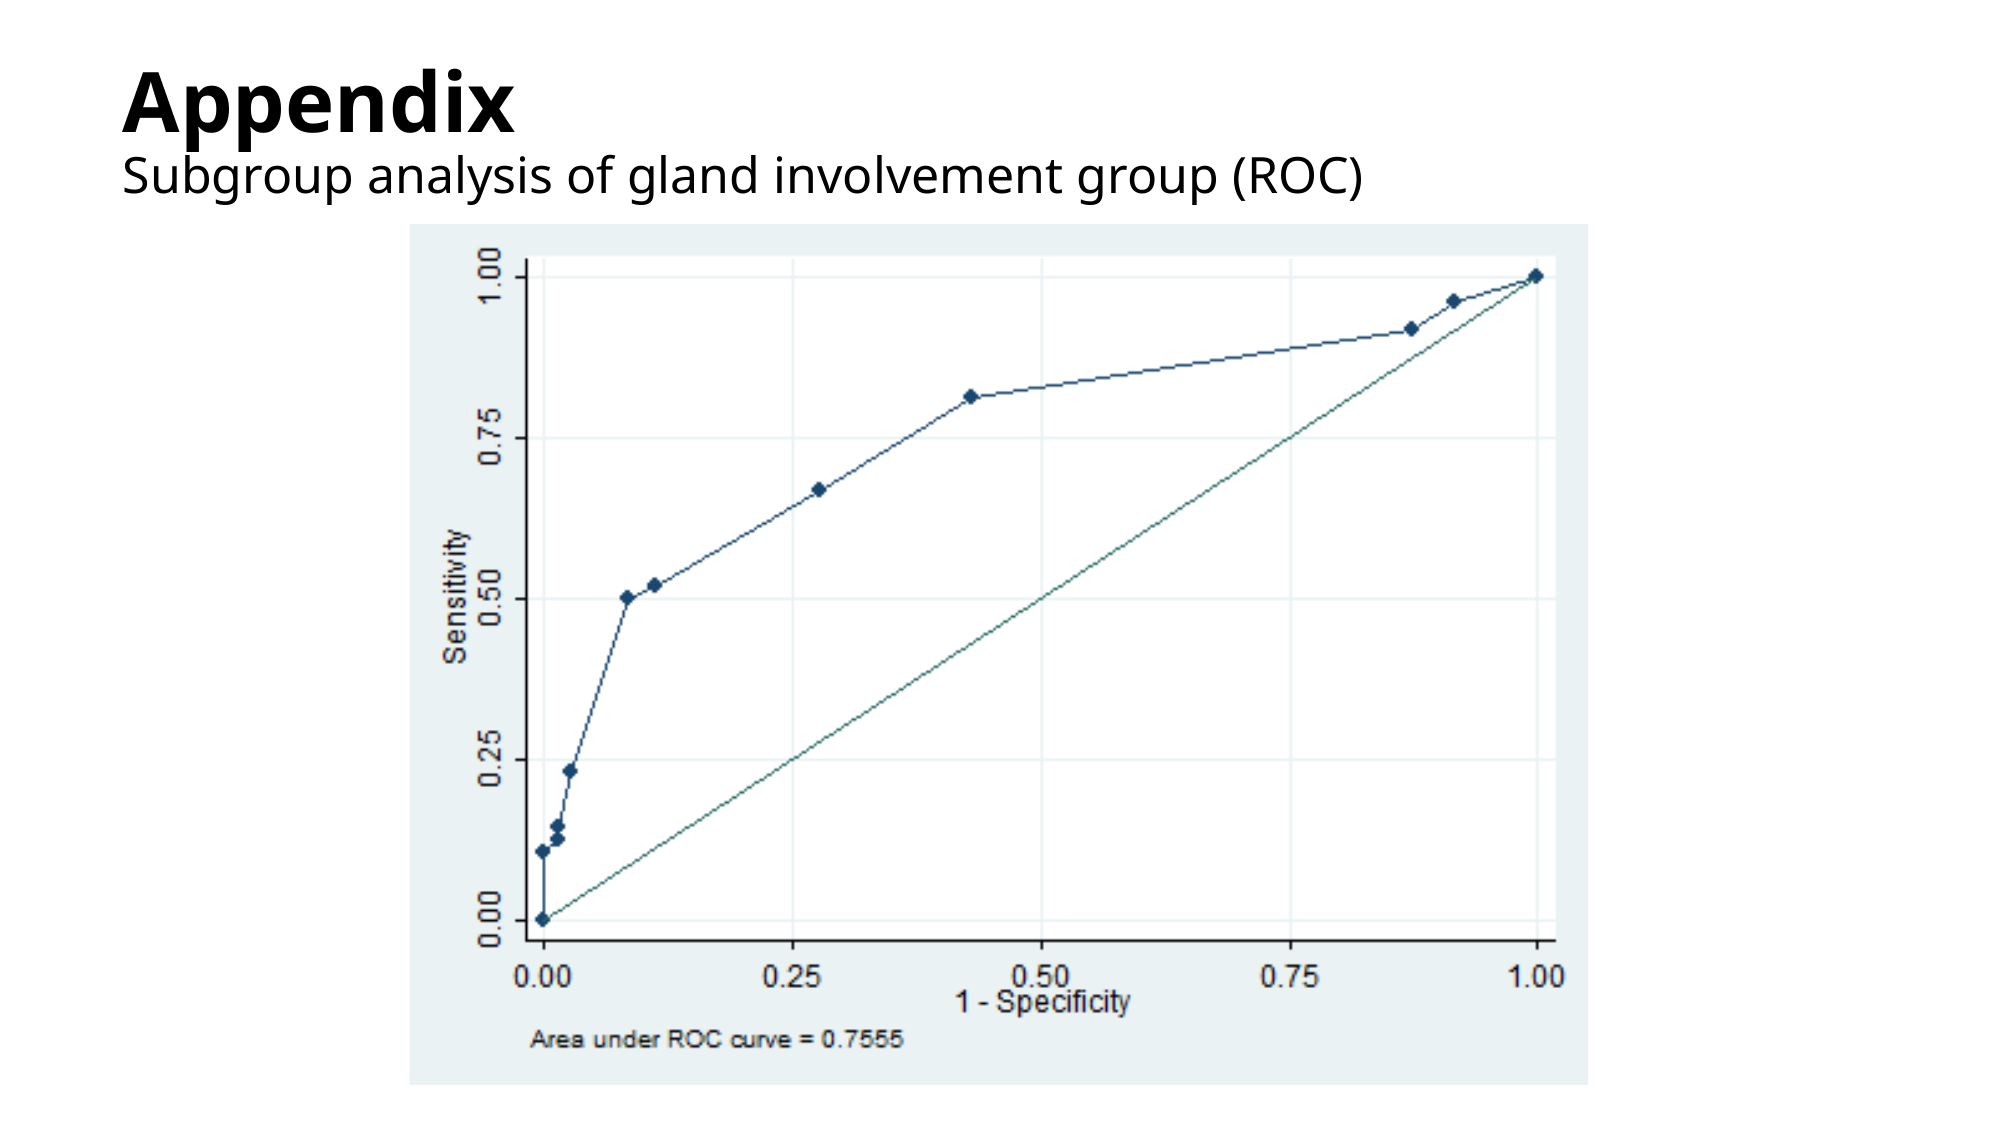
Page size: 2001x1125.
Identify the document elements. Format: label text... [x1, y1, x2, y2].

title Appendix Subgroup analysis of gland involvement group (ROC) [107, 40, 1833, 225]
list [409, 224, 1589, 1085]
